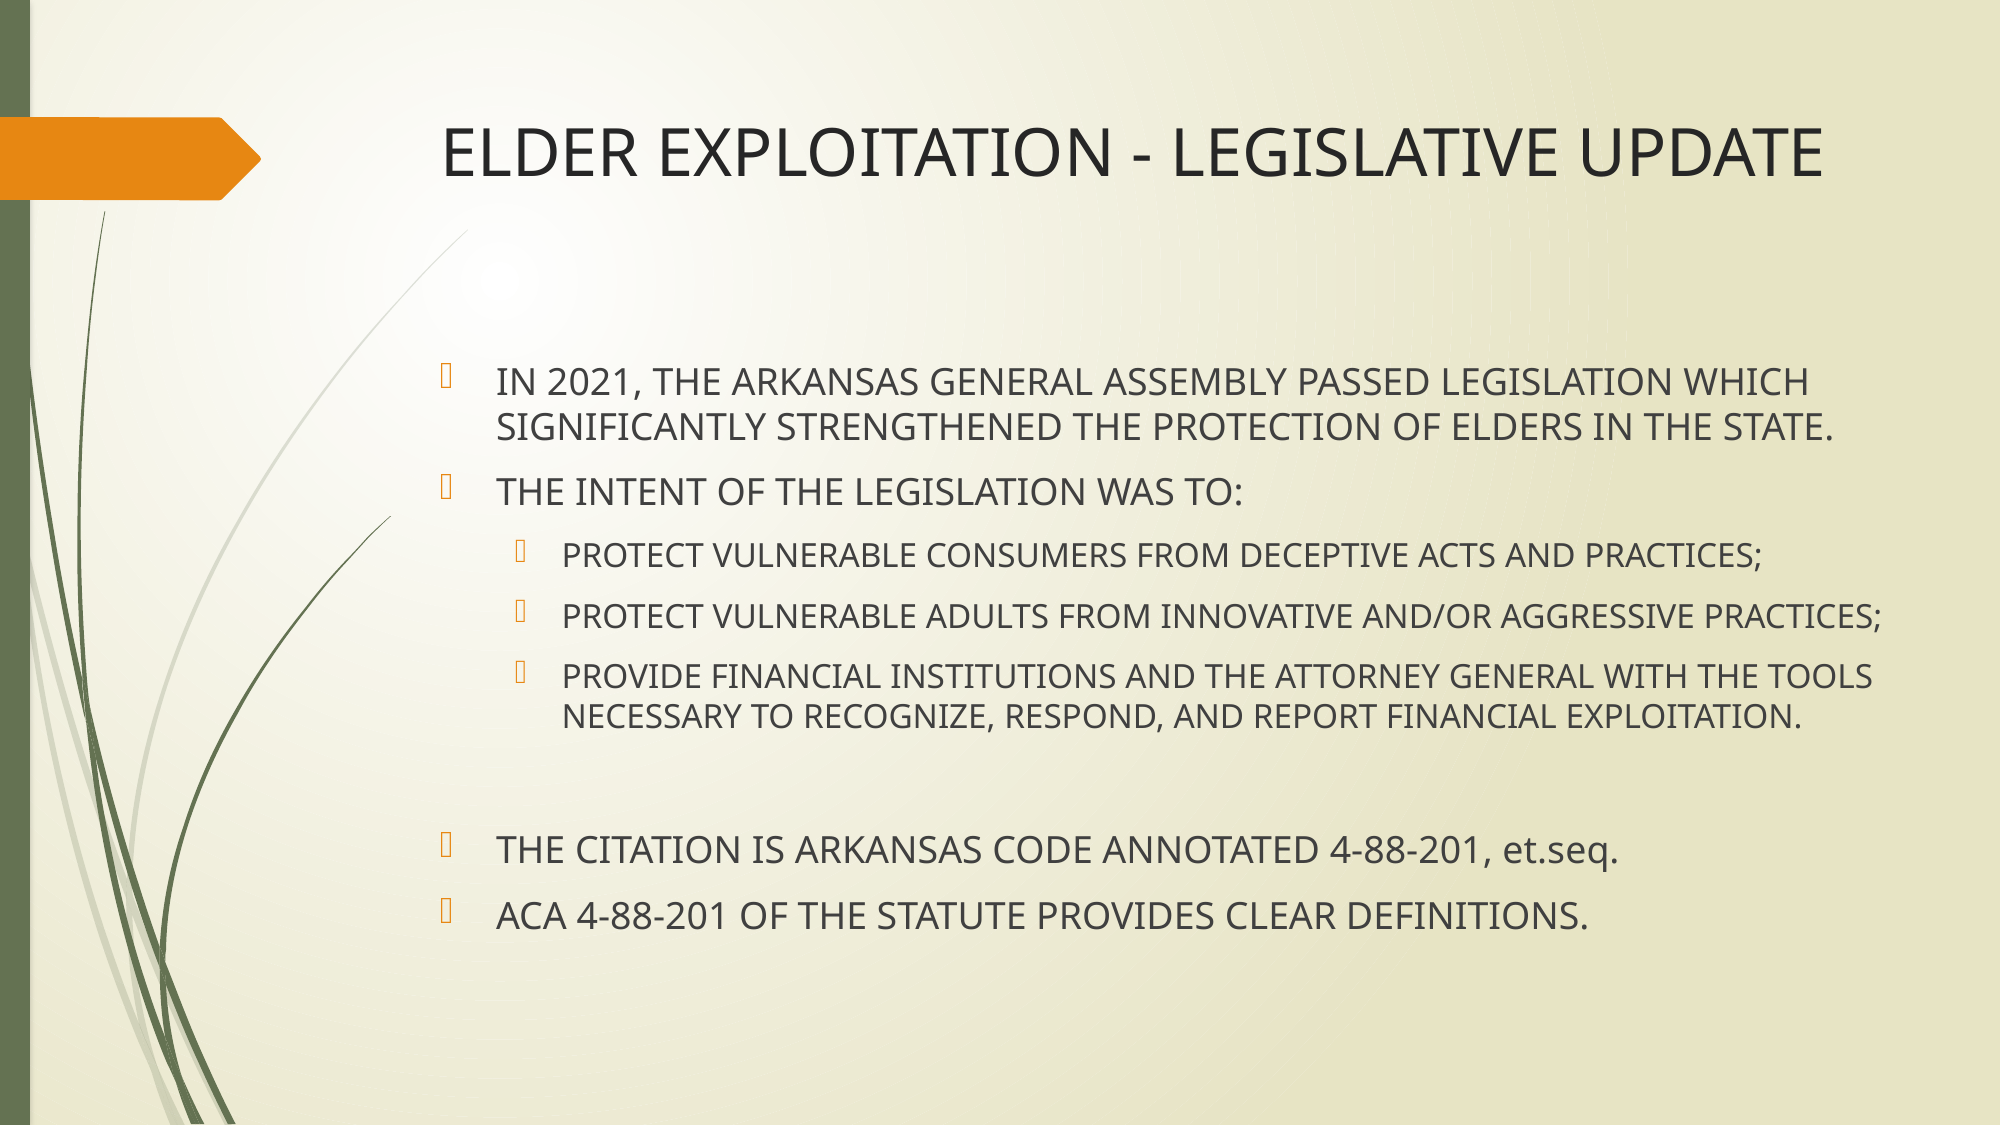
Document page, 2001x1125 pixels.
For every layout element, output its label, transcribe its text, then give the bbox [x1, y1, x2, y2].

list IN 2021, THE ARKANSAS GENERAL ASSEMBLY PASSED LEGISLATION WHICH SIGNIFICANTLY STRENGTHENED THE PROTECTION OF ELDERS IN THE STATE. THE INTENT OF THE LEGISLATION WAS TO: PROTECT VULNERABLE CONSUMERS FROM DECEPTIVE ACTS AND PRACTICES; PROTECT VULNERABLE ADULTS FROM INNOVATIVE AND/OR AGGRESSIVE PRACTICES; PROVIDE FINANCIAL INSTITUTIONS AND THE ATTORNEY GENERAL WITH THE TOOLS NECESSARY TO RECOGNIZE, RESPOND, AND REPORT FINANCIAL EXPLOITATION. THE CITATION IS ARKANSAS CODE ANNOTATED 4-88-201, et.seq. ACA 4-88-201 OF THE STATUTE PROVIDES CLEAR DEFINITIONS. [424, 350, 1931, 970]
title ELDER EXPLOITATION - LEGISLATIVE UPDATE [425, 102, 1888, 313]
